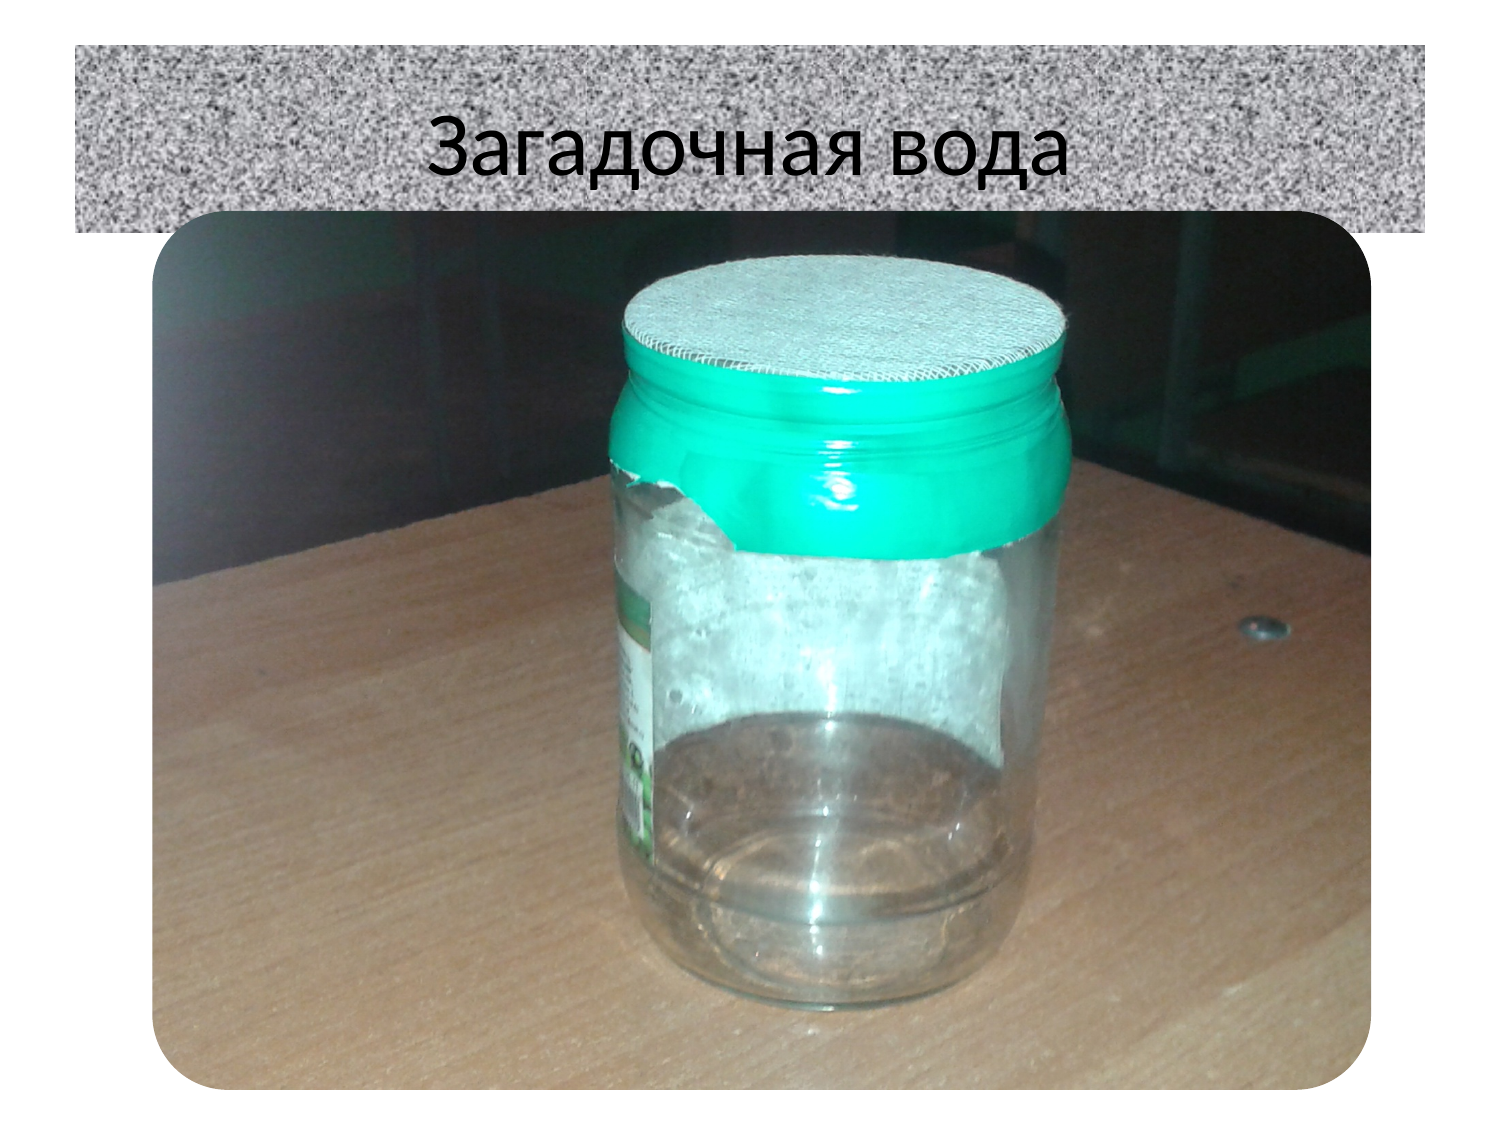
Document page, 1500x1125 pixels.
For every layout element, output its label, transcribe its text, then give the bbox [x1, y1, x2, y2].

title Загадочная вода [75, 45, 1425, 233]
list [152, 210, 1372, 1091]
